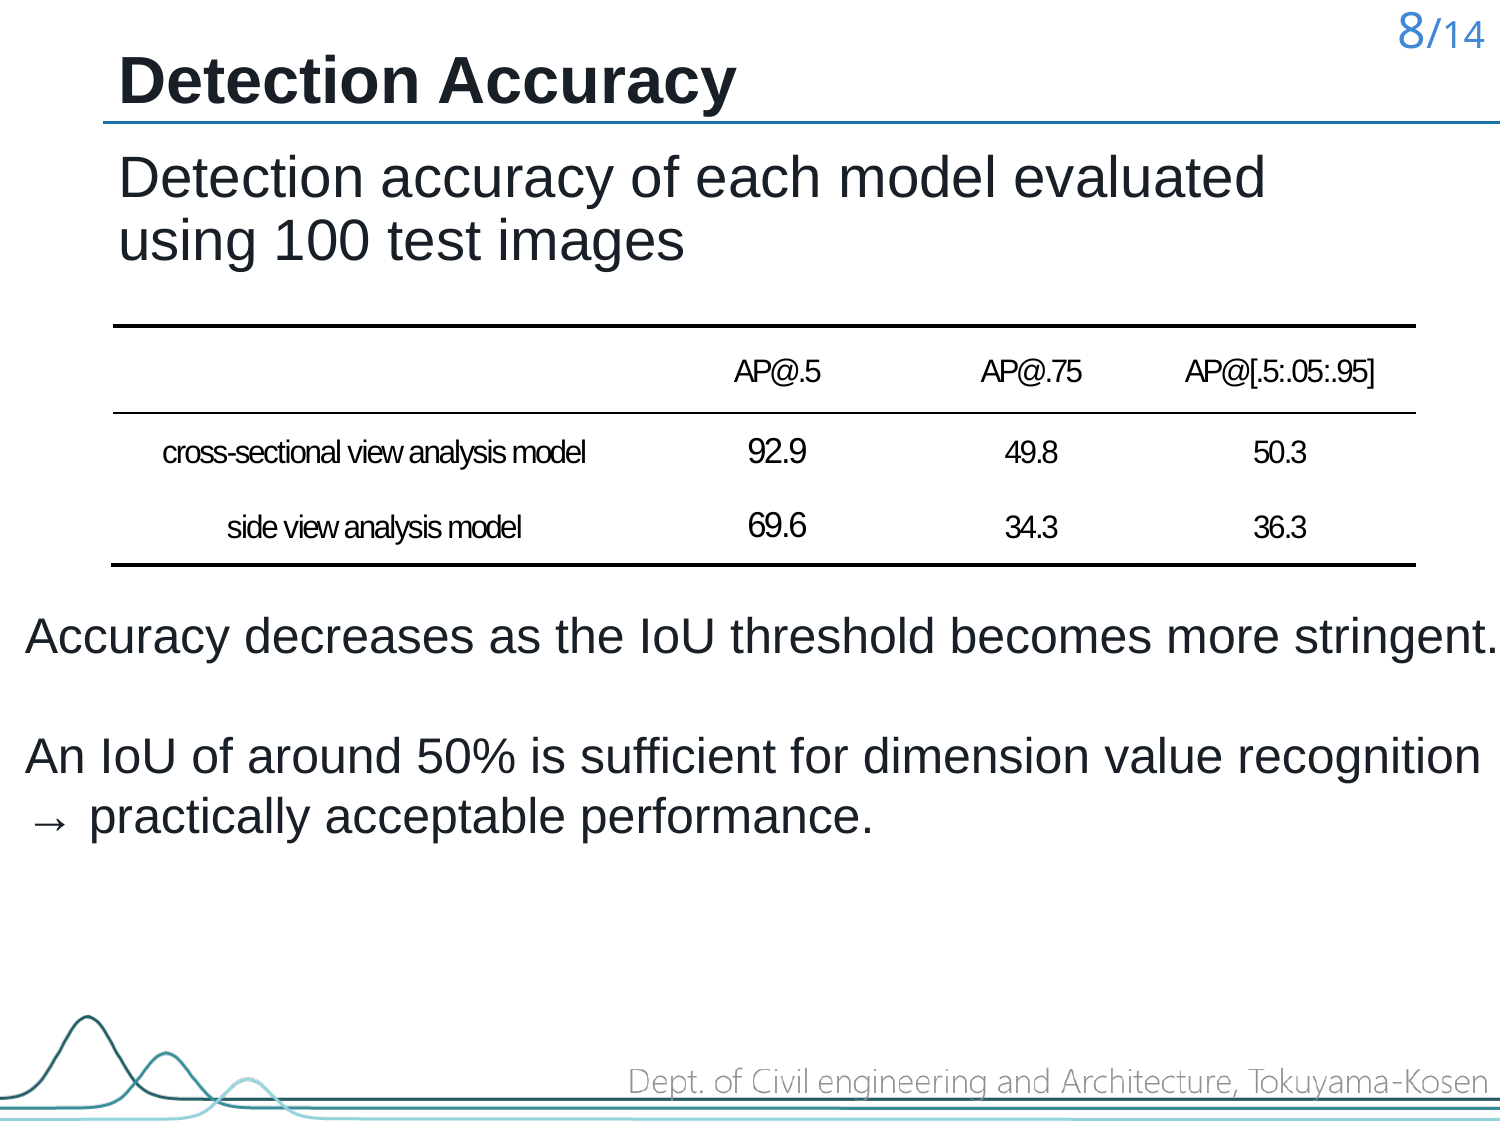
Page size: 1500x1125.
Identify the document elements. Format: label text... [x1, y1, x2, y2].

picture [0, 1015, 1500, 1121]
title Detection Accuracy [103, 0, 1397, 165]
text_box Detection accuracy of each model evaluated using 100 test images [103, 133, 1383, 287]
picture [88, 323, 1439, 642]
slide_number 7/14 [1397, 2, 1500, 63]
text_box Accuracy decreases as the IoU threshold becomes more stringent. An IoU of around 50% is sufficient for dimension value recognition → practically acceptable performance. [9, 596, 1500, 851]
